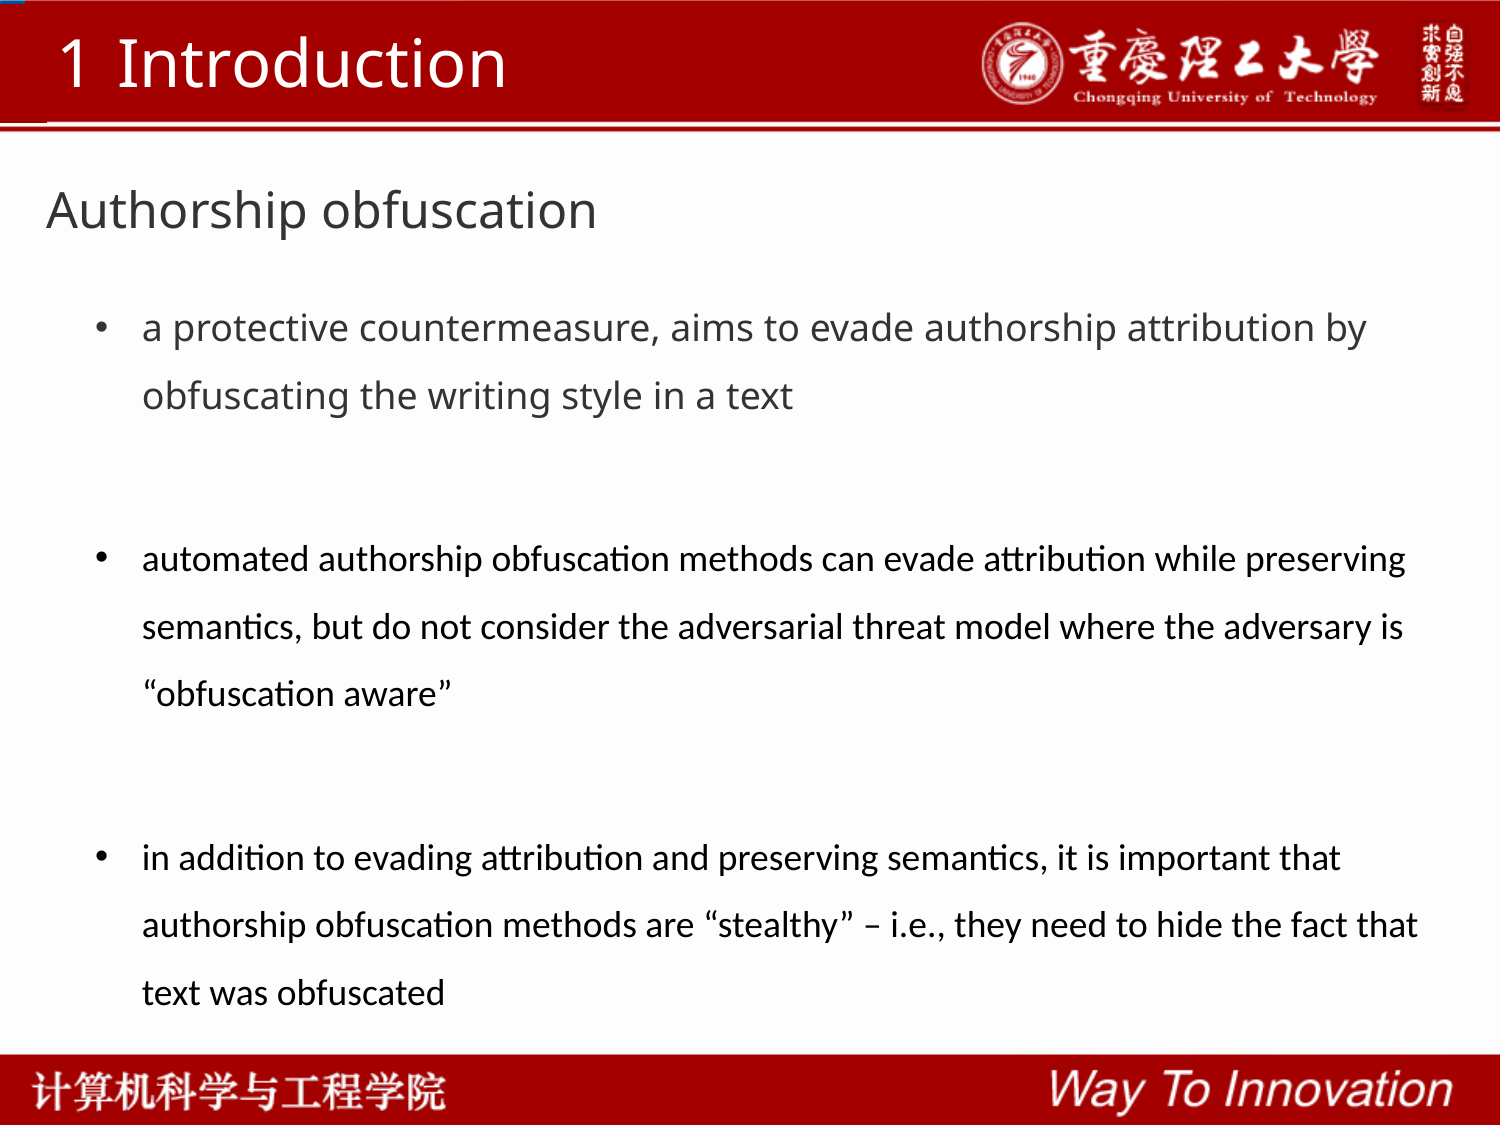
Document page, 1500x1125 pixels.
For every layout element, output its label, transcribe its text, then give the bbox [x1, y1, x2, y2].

text_box a protective countermeasure, aims to evade authorship attribution by obfuscating the writing style in a text [80, 274, 1442, 424]
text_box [25, 13, 125, 110]
text_box Introduction [125, 13, 524, 109]
text_box automated authorship obfuscation methods can evade attribution while preserving semantics, but do not consider the adversarial threat model where the adversary is “obfuscation aware” [80, 504, 1442, 722]
picture [0, 0, 1500, 1125]
text_box in addition to evading attribution and preserving semantics, it is important that authorship obfuscation methods are “stealthy” – i.e., they need to hide the fact that text was obfuscated [80, 802, 1442, 1020]
text_box Authorship obfuscation [32, 171, 614, 246]
